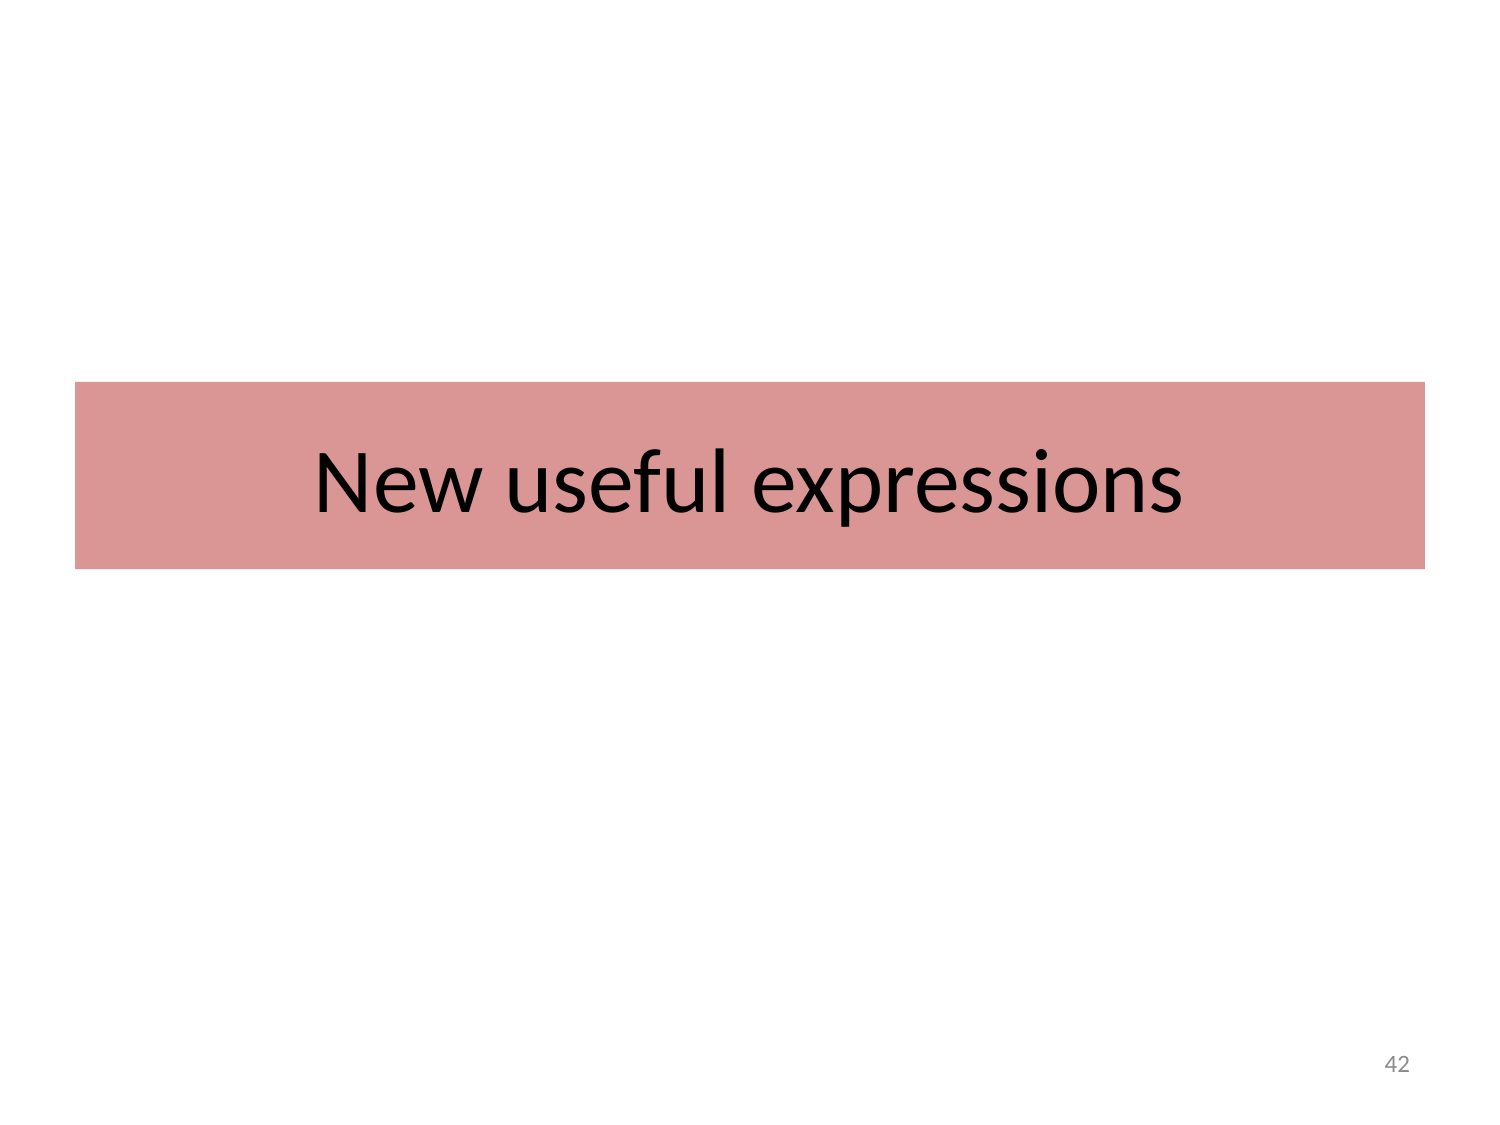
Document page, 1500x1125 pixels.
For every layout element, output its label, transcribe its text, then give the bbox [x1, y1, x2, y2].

slide_number 42 [1074, 1025, 1425, 1100]
title New useful expressions [75, 381, 1425, 570]
